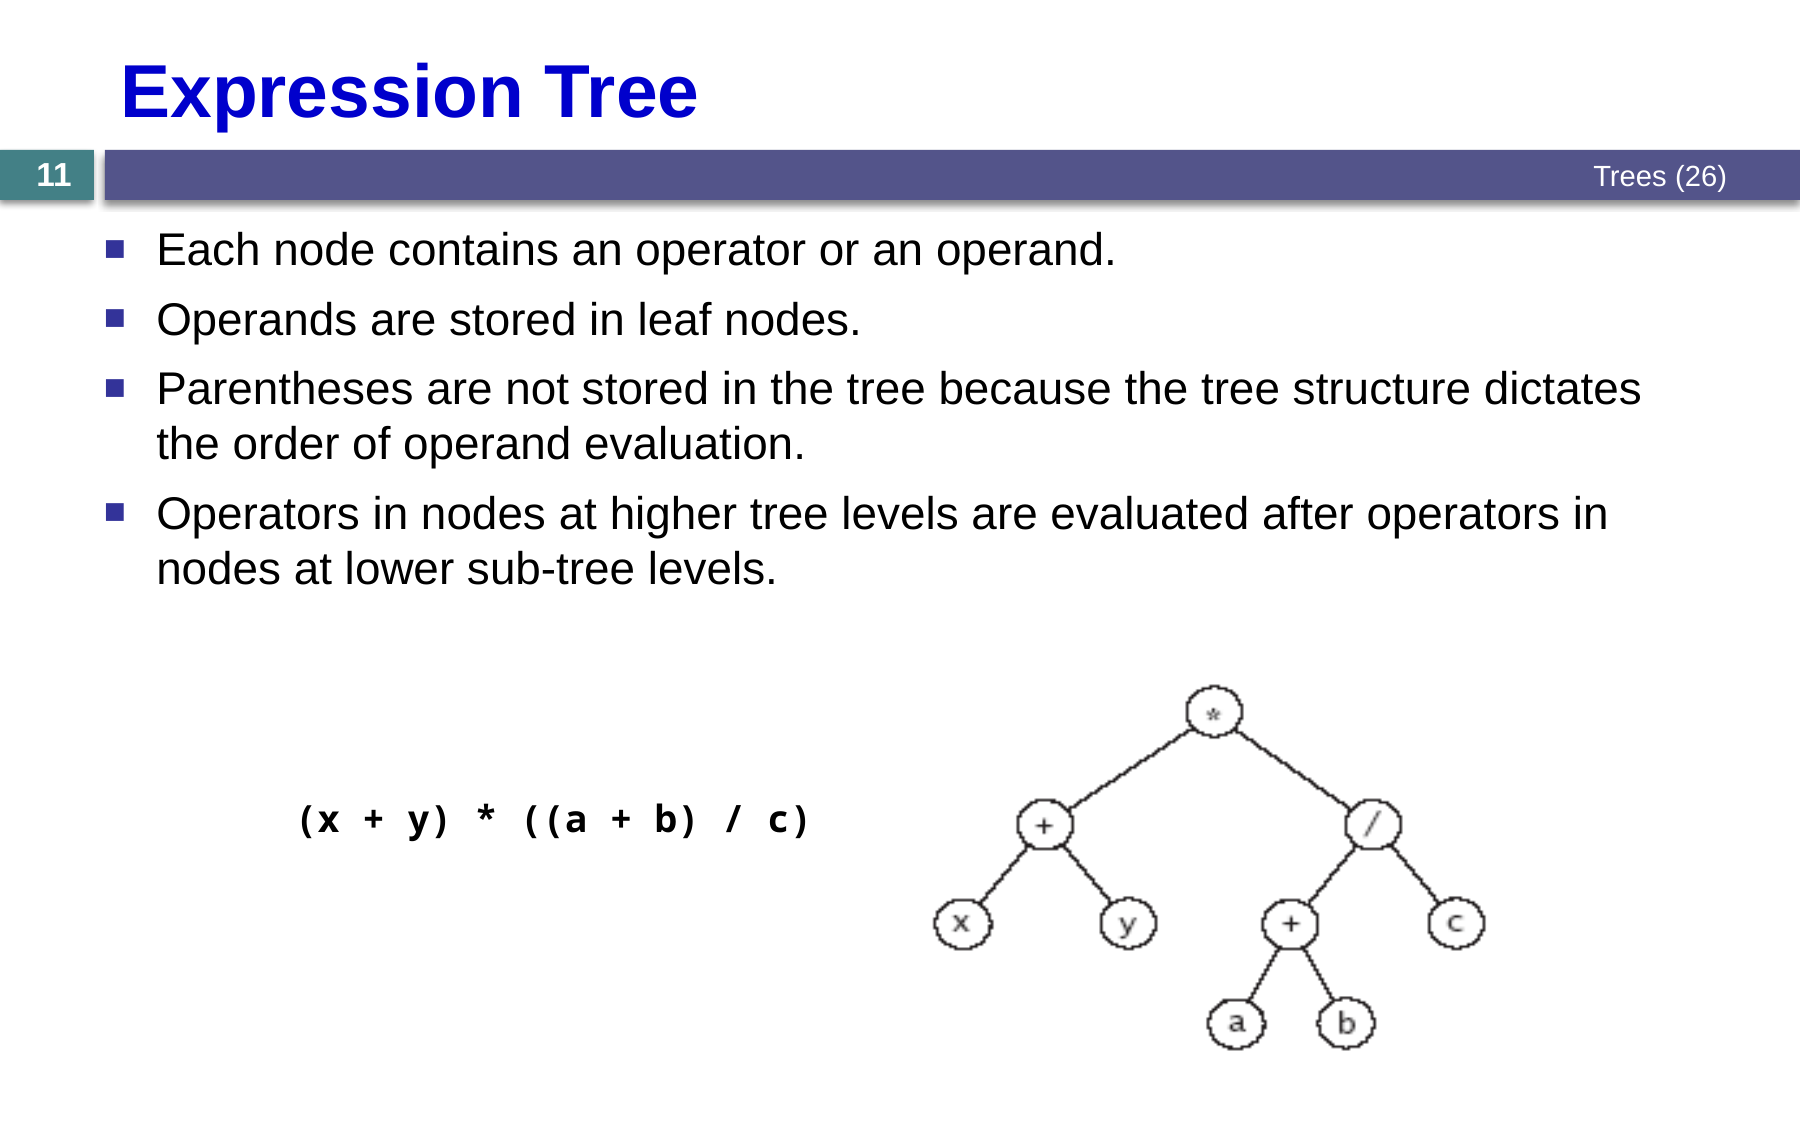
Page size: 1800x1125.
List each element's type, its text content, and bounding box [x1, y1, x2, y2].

slide_number 11 [0, 150, 108, 196]
title Expression Tree [105, 27, 1743, 149]
list Each node contains an operator or an operand. Operands are stored in leaf nodes. Parentheses are not stored in the tree because the tree structure dictates the order of operand evaluation. Operators in nodes at higher tree levels are evaluated after operators in nodes at lower sub-tree levels. [88, 212, 1726, 626]
footer Trees (26) [675, 149, 1743, 202]
picture [899, 674, 1586, 1103]
text_box (x + y) * ((a + b) / c) [280, 787, 828, 848]
